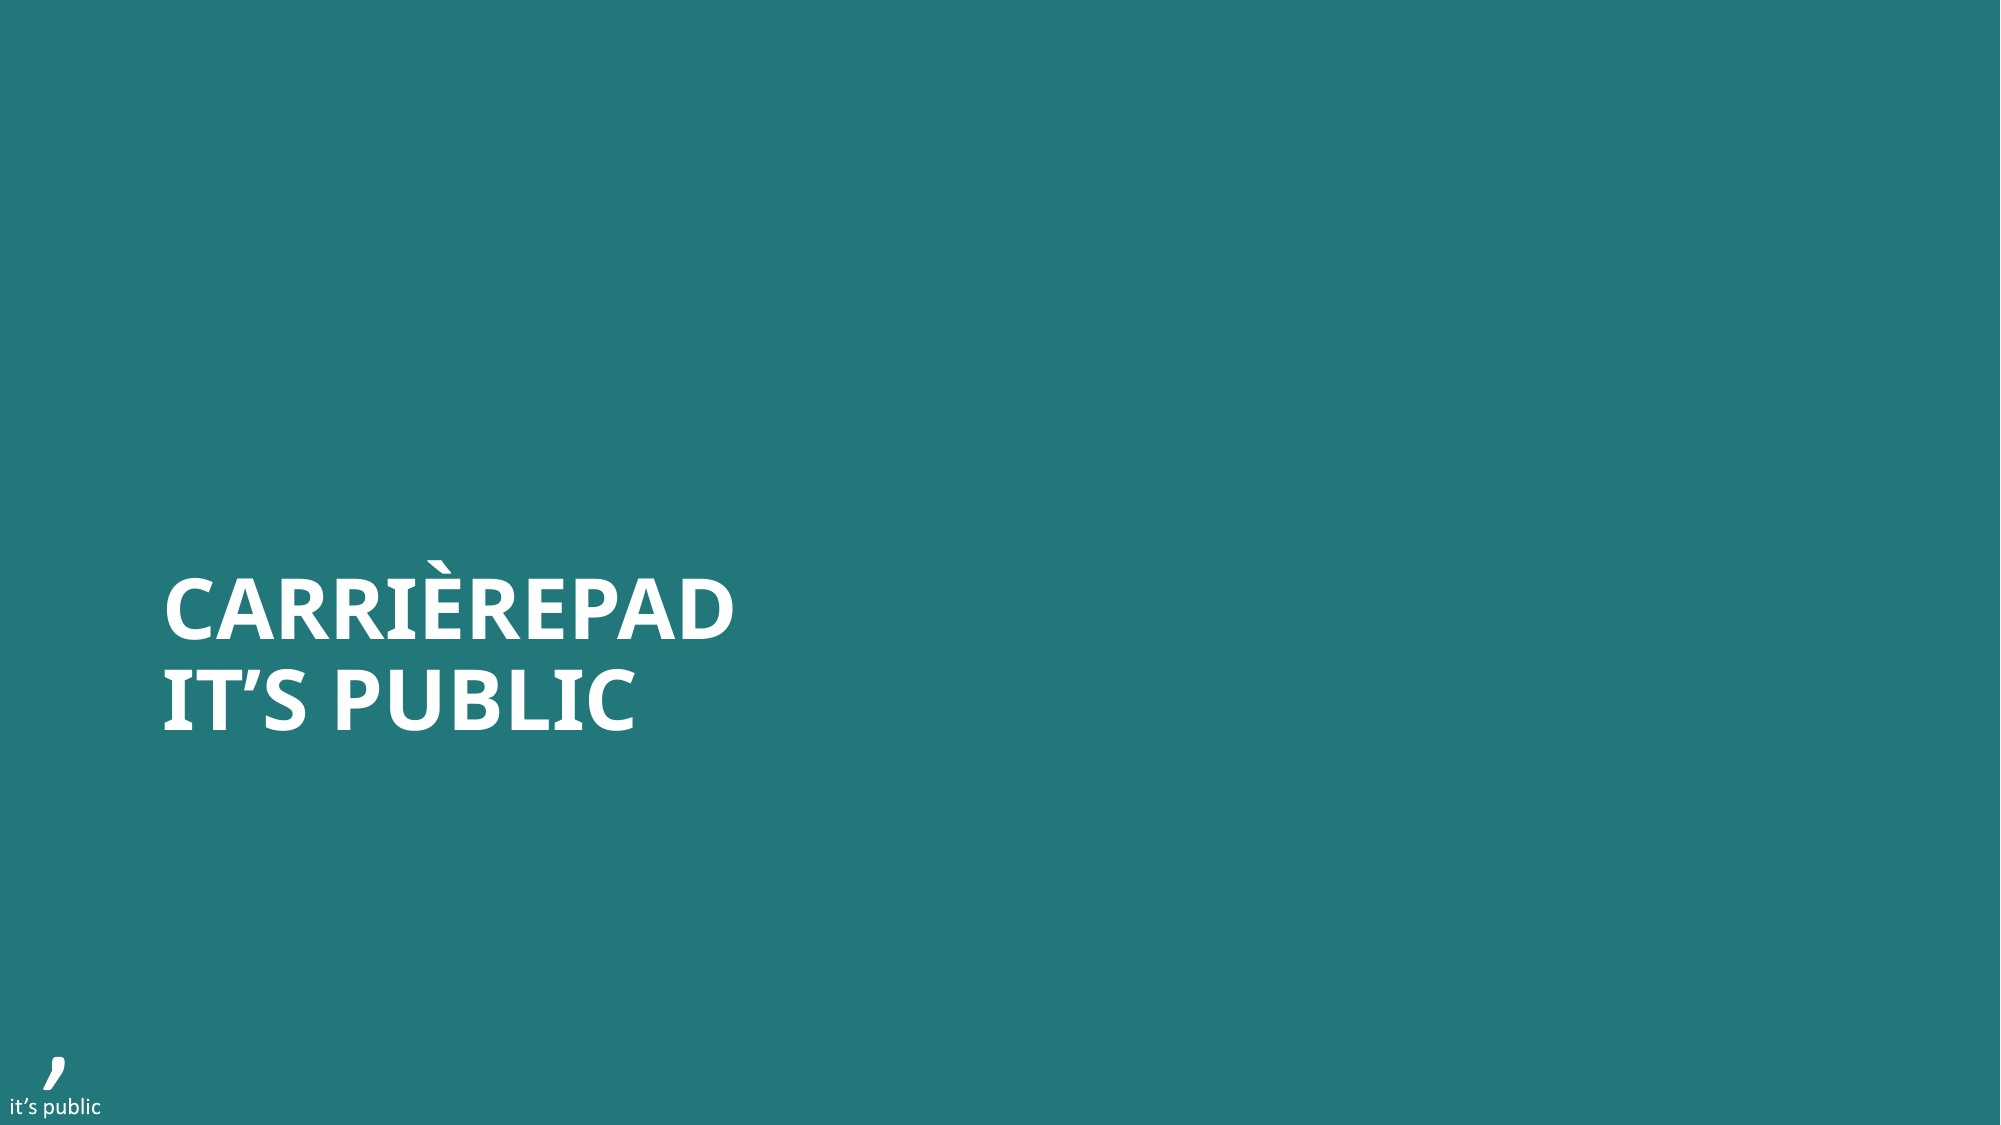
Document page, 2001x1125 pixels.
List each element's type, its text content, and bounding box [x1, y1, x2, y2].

title carrièrepad it’s public [162, 566, 1669, 774]
